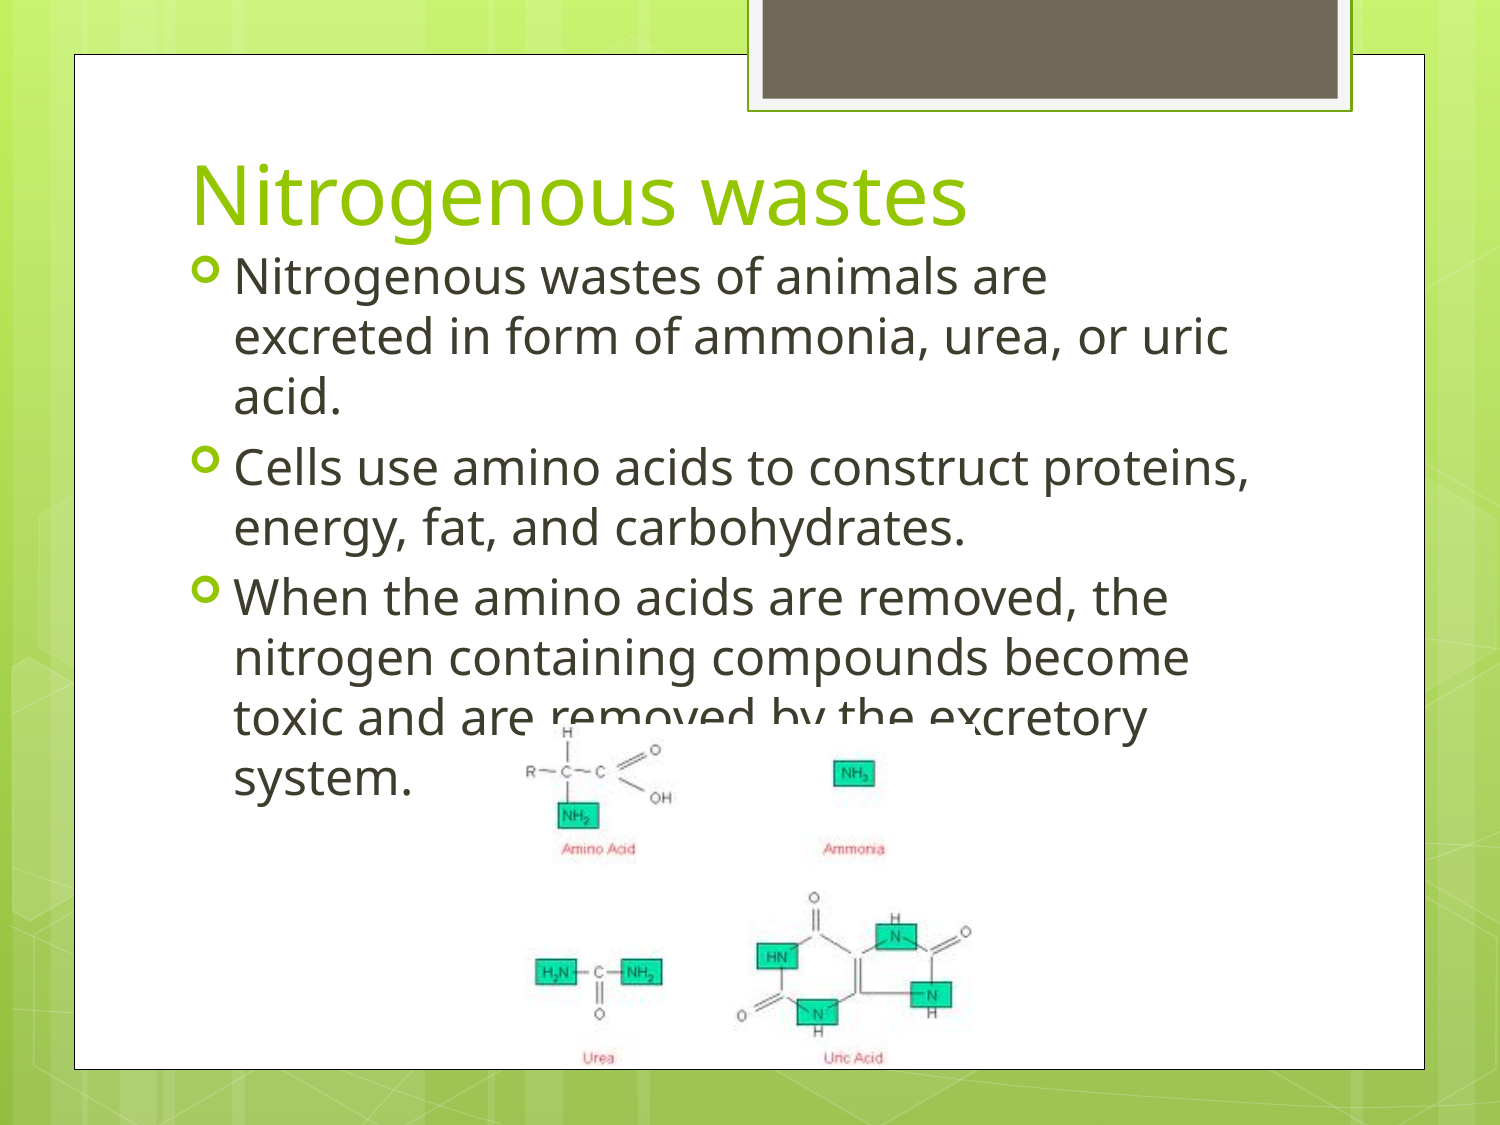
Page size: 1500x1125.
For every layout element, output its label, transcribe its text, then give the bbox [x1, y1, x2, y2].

title Nitrogenous wastes [174, 62, 1328, 250]
list Nitrogenous wastes of animals are excreted in form of ammonia, urea, or uric acid. Cells use amino acids to construct proteins, energy, fat, and carbohydrates. When the amino acids are removed, the nitrogen containing compounds become toxic and are removed by the excretory system. [162, 237, 1275, 814]
picture [524, 724, 976, 1066]
